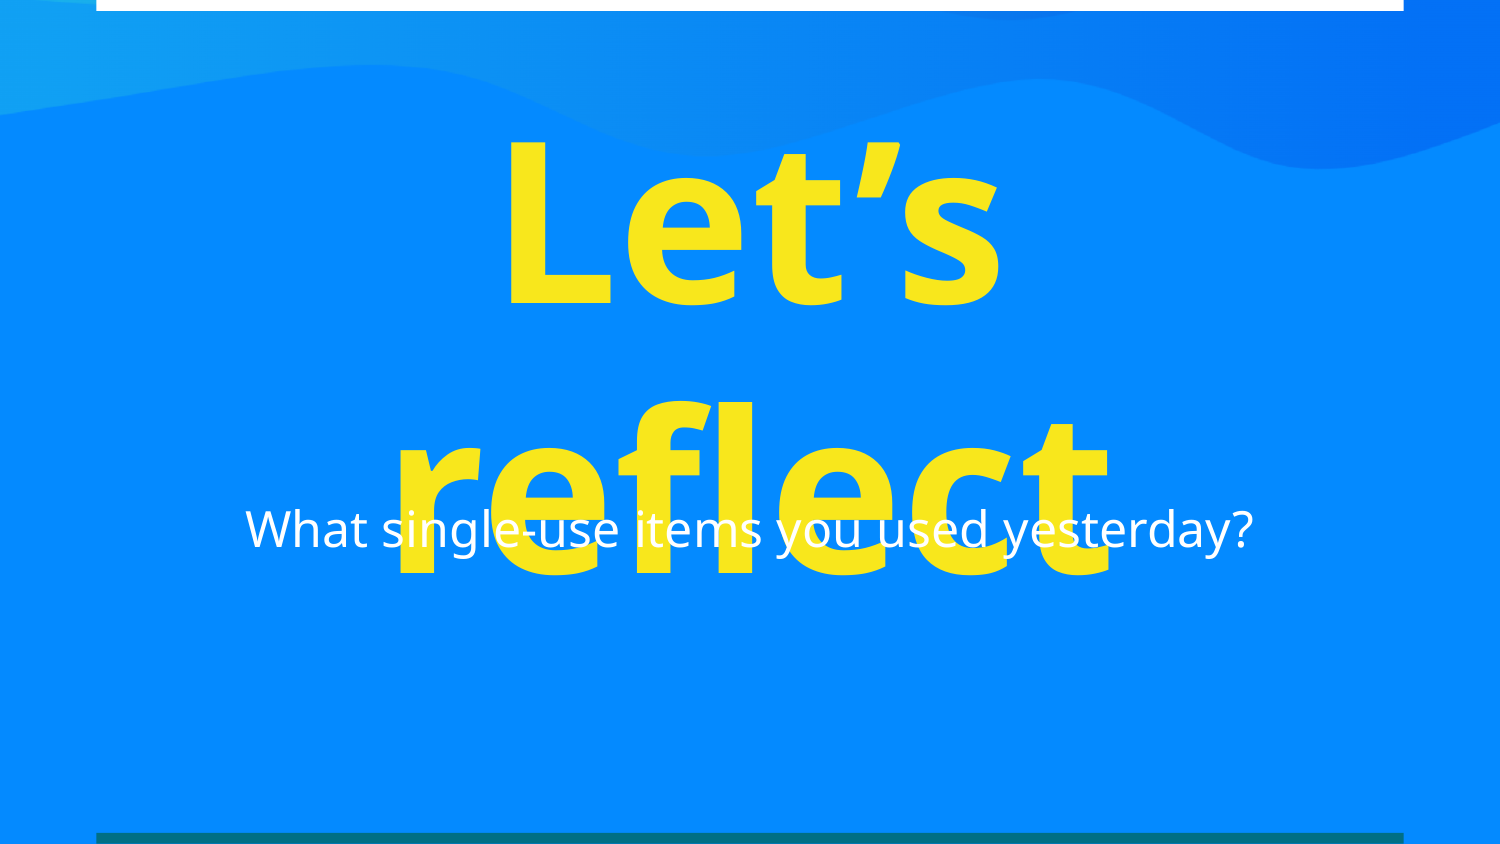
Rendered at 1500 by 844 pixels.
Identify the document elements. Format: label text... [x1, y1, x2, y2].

title Let’s reflect [96, 222, 1404, 474]
title What single-use items you used yesterday? [51, 474, 1449, 581]
picture [0, 0, 1500, 844]
